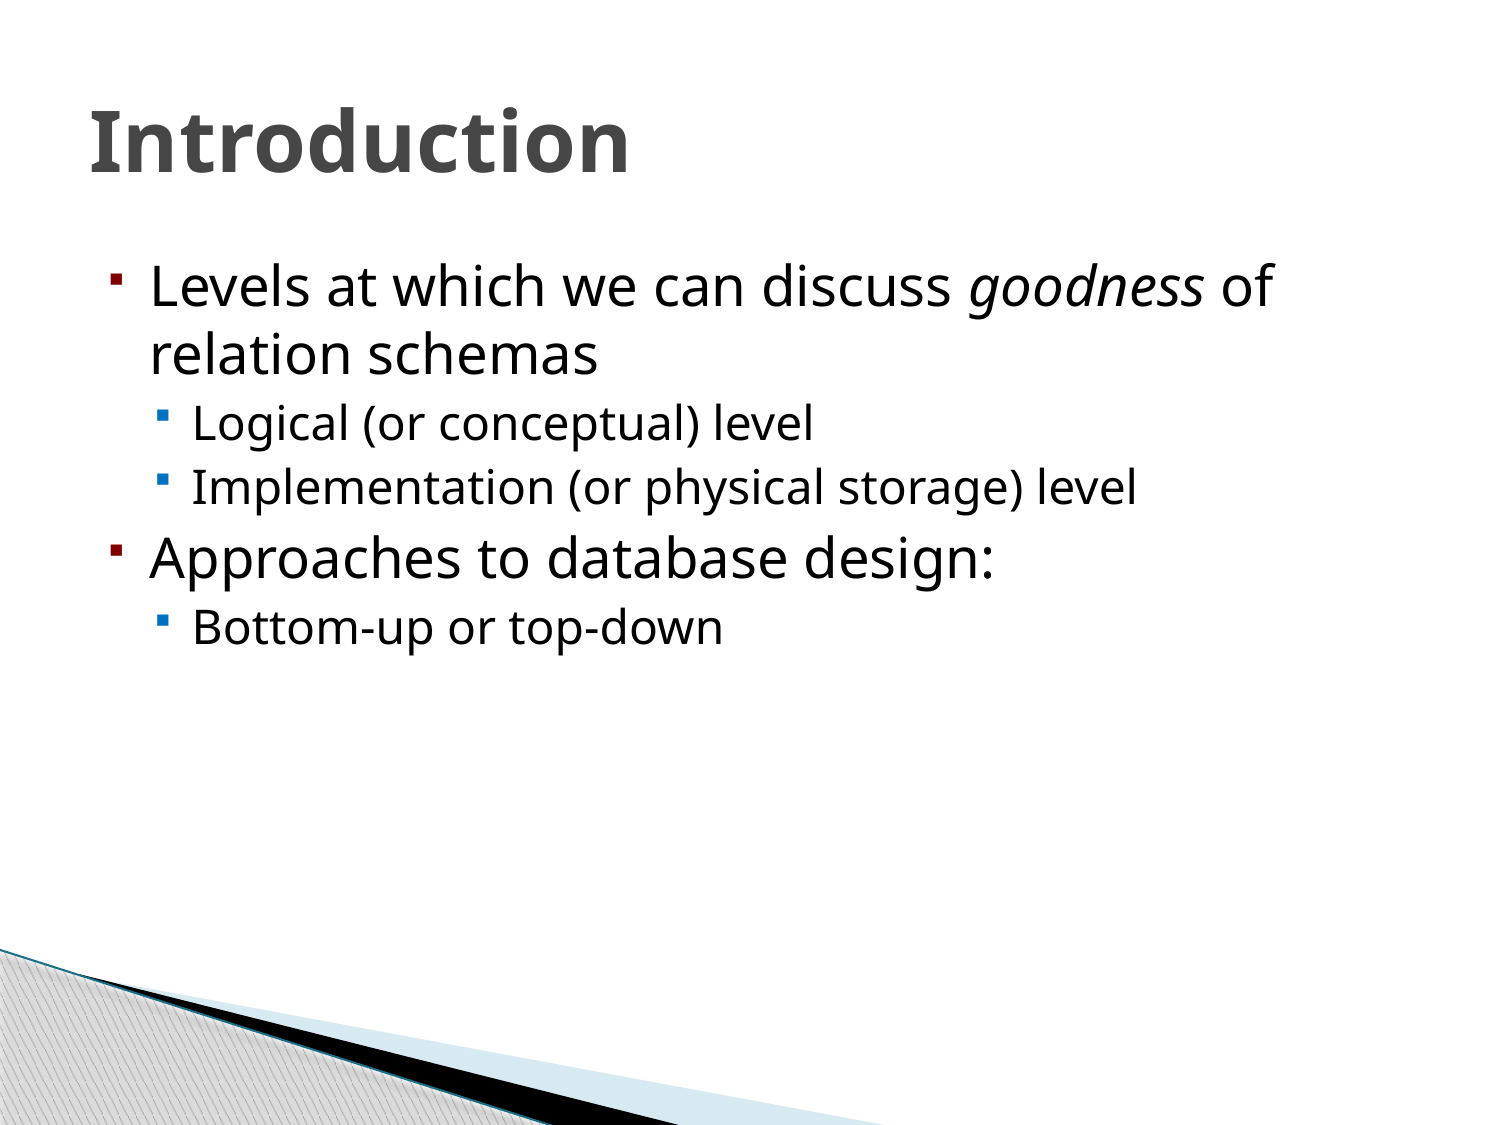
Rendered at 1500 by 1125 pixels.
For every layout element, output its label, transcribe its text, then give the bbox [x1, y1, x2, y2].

title Introduction [75, 45, 1425, 233]
list Levels at which we can discuss goodness of relation schemas Logical (or conceptual) level Implementation (or physical storage) level Approaches to database design: Bottom-up or top-down [75, 243, 1425, 986]
